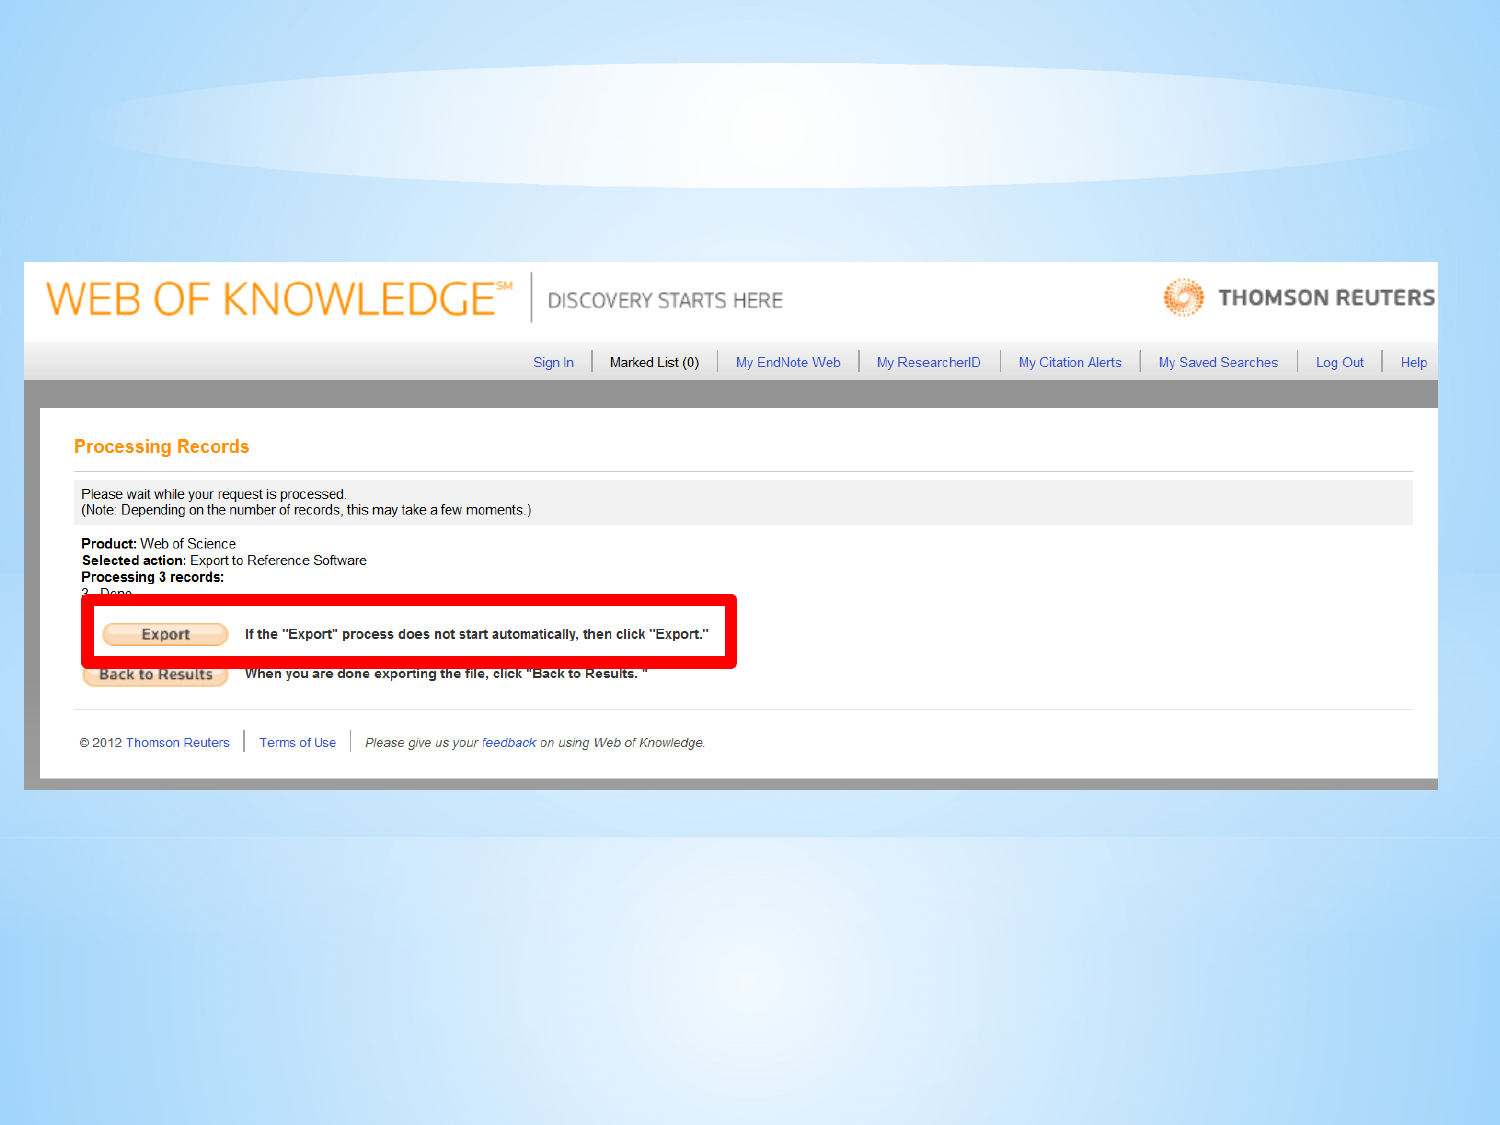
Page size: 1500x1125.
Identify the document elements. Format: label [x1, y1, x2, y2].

picture [24, 262, 1438, 791]
